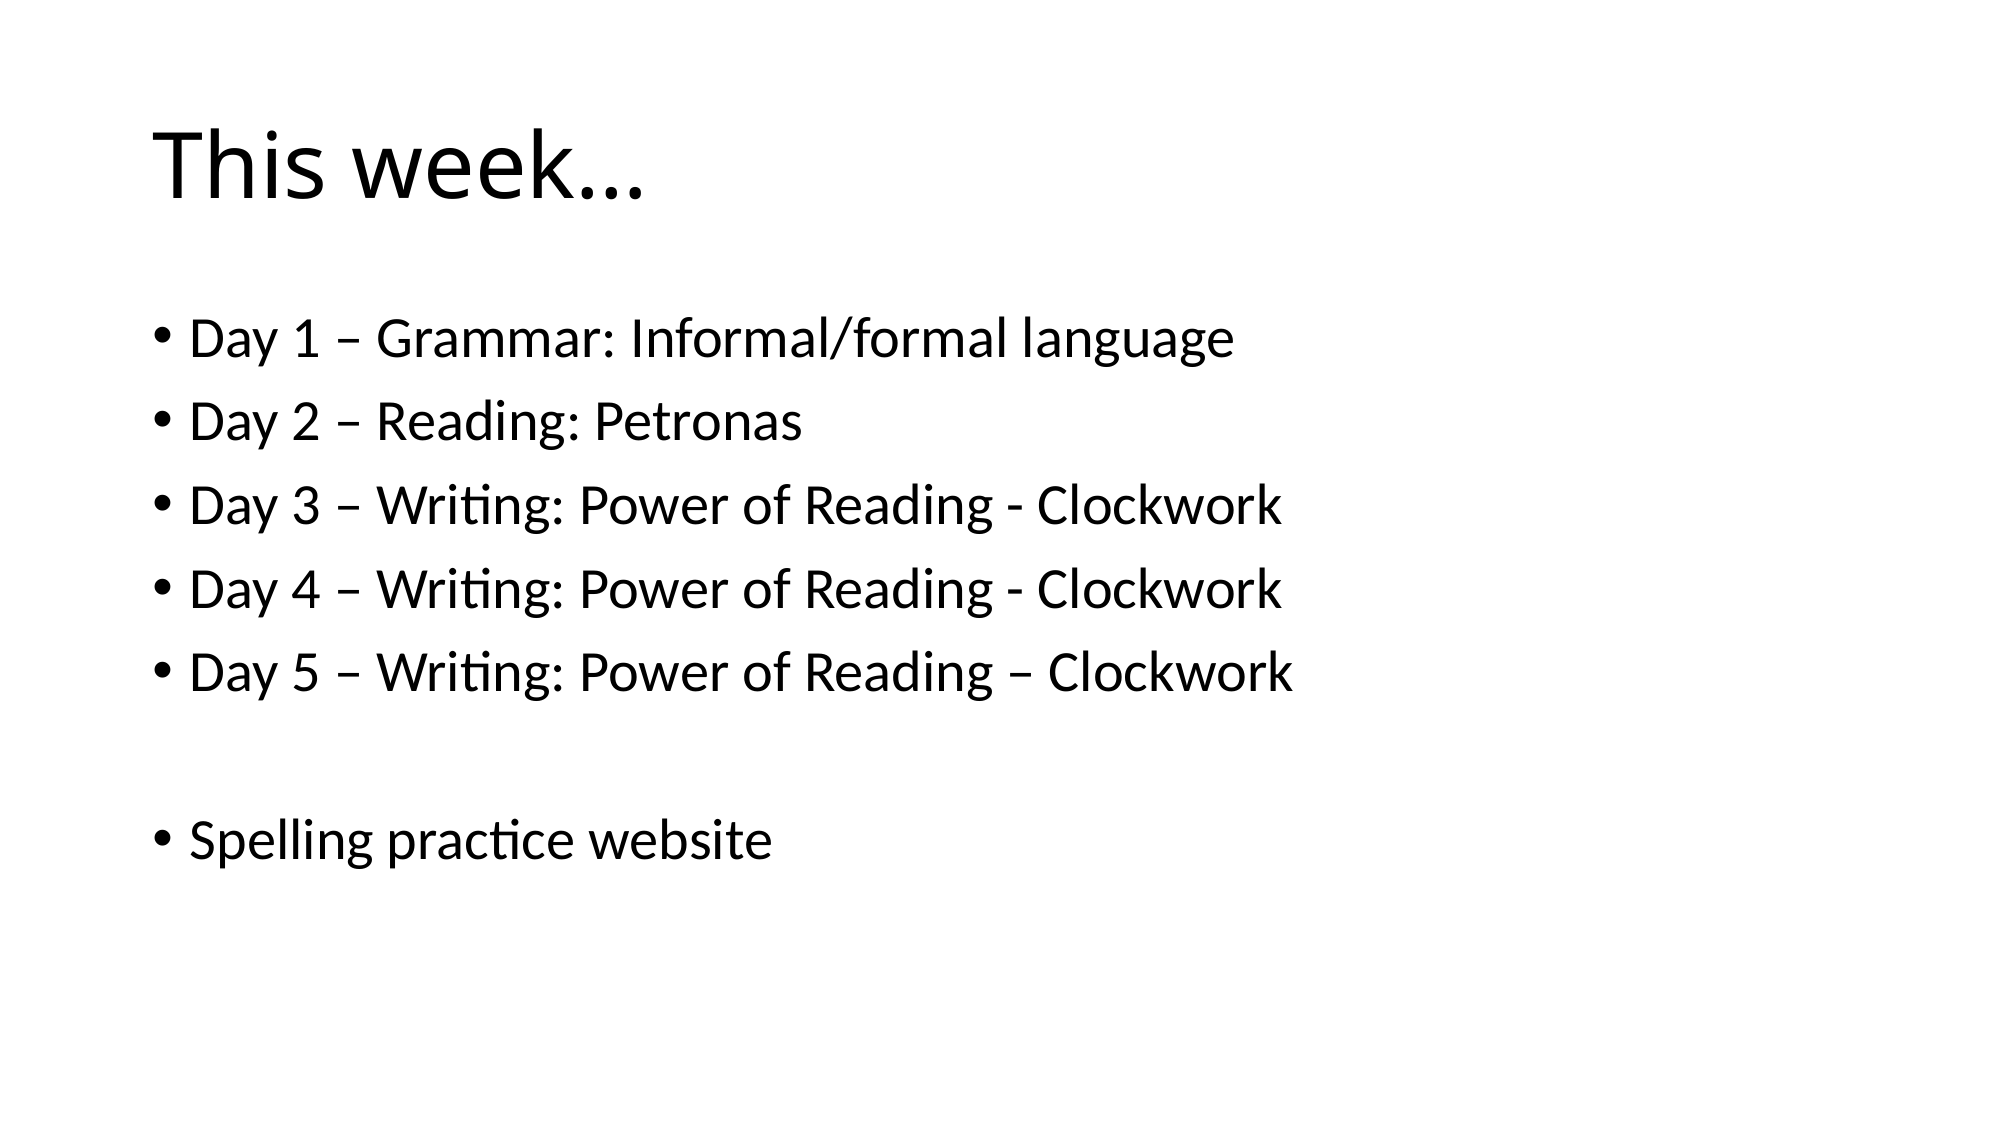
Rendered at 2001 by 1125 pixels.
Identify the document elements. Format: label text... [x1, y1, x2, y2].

list Day 1 – Grammar: Informal/formal language Day 2 – Reading: Petronas Day 3 – Writing: Power of Reading - Clockwork Day 4 – Writing: Power of Reading - Clockwork Day 5 – Writing: Power of Reading – Clockwork Spelling practice website [137, 299, 1863, 1014]
title This week… [137, 59, 1863, 278]
